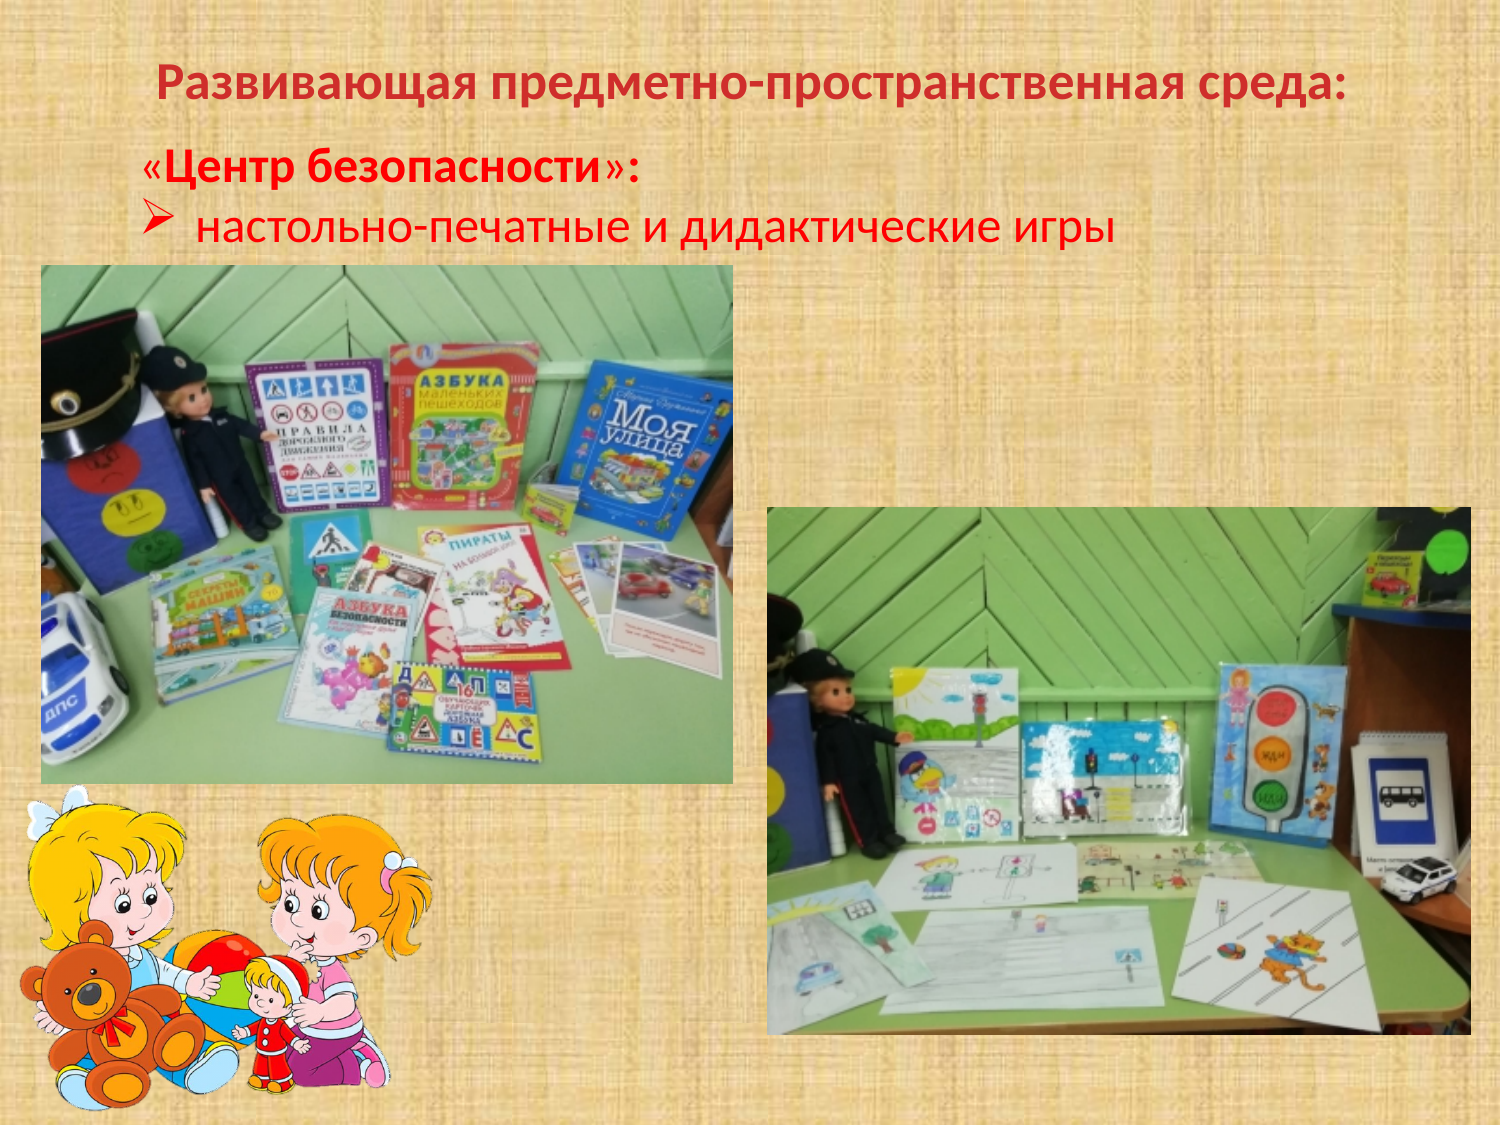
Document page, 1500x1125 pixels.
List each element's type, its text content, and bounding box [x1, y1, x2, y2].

text_box Развивающая предметно-пространственная среда: [17, 19, 1489, 138]
picture [0, 0, 1500, 1125]
text_box «Центр безопасности»: настольно-печатные и дидактические игры [123, 125, 1412, 411]
